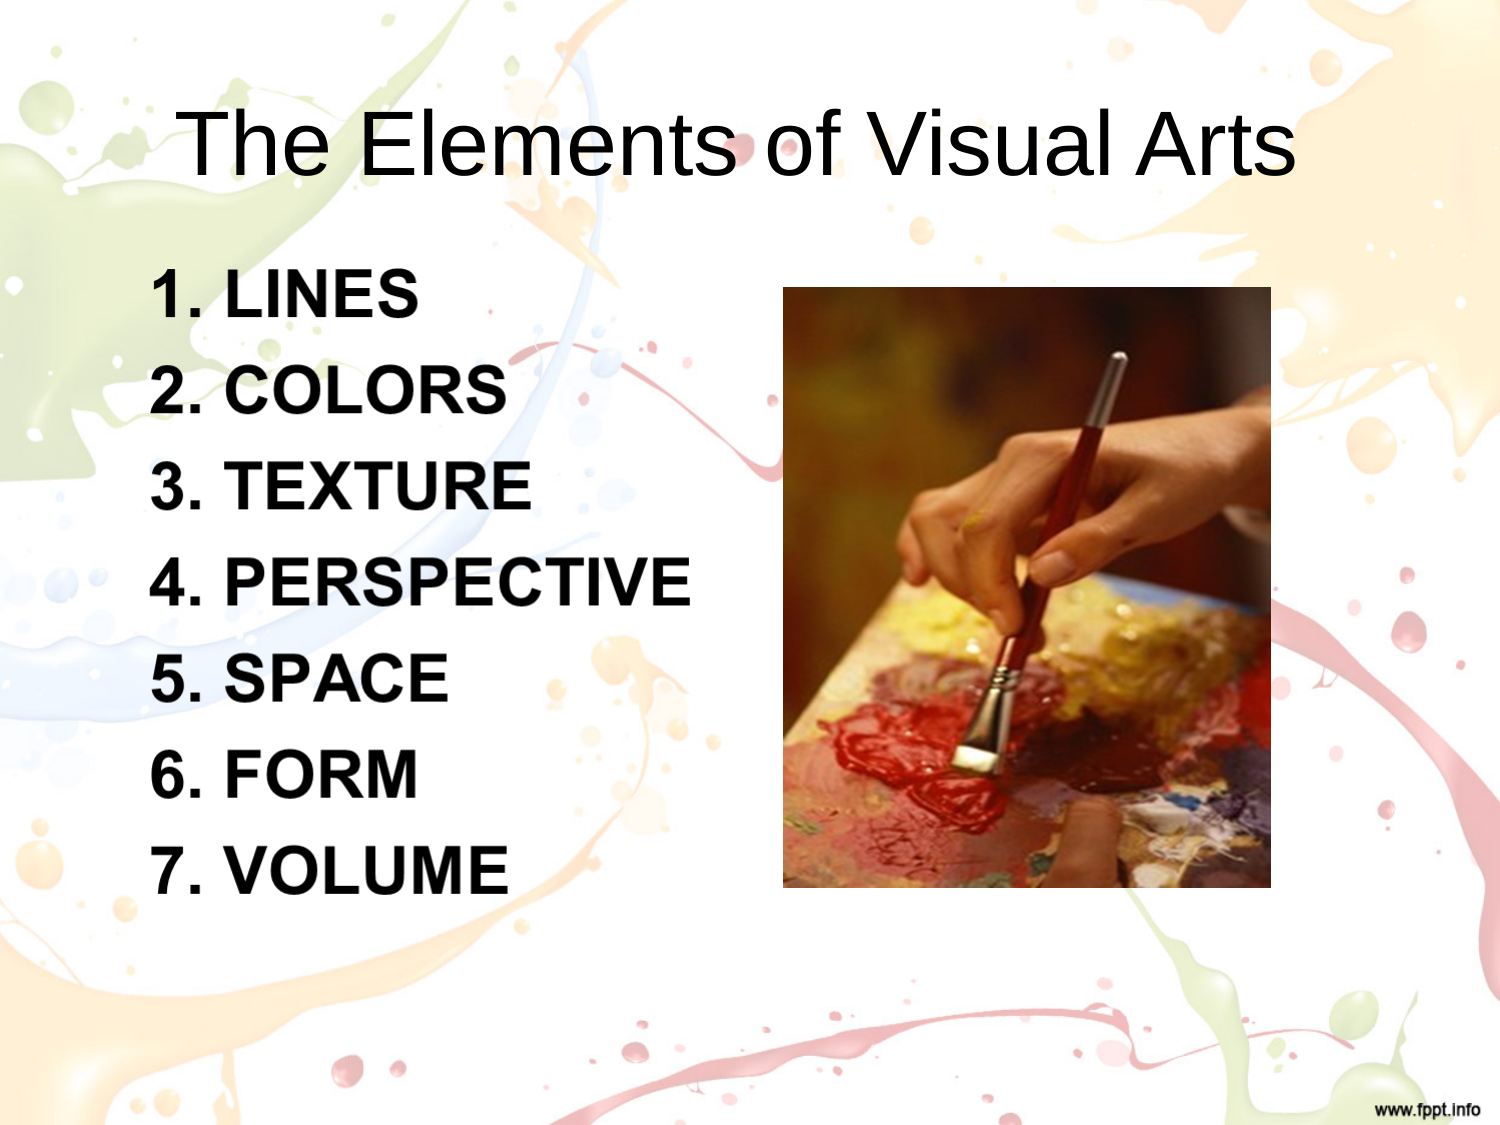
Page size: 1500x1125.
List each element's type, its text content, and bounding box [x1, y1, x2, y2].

picture [0, 0, 1500, 1125]
title The Elements of Visual Arts [75, 45, 1425, 233]
